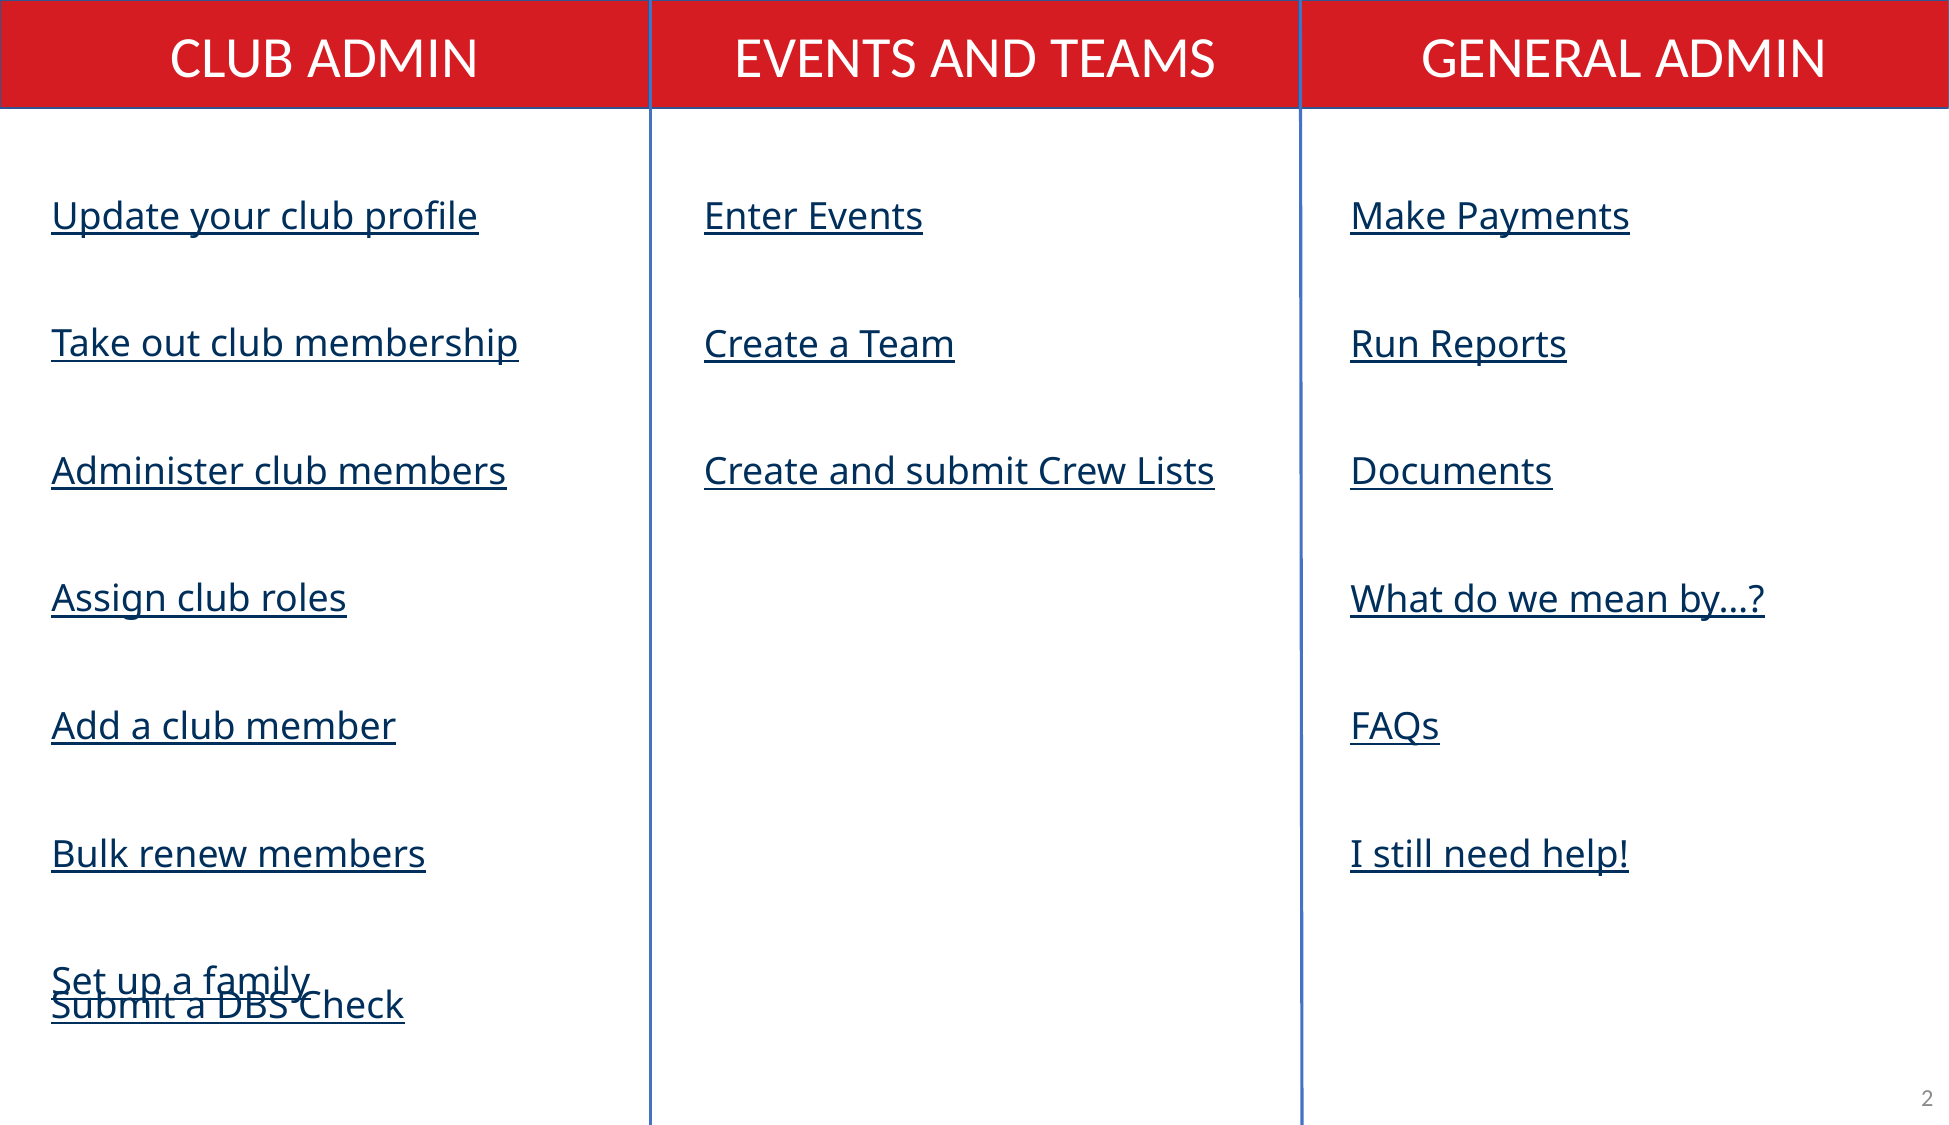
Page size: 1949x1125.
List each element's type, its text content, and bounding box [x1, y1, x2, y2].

slide_number 2 [1887, 1066, 1949, 1125]
text_box Submit a DBS Check [0, 897, 420, 1040]
text_box GENERAL ADMIN [1302, 0, 1949, 108]
text_box Update your club profile Take out club membership Administer club members Assign club roles Add a club member Bulk renew members Set up a family [0, 107, 650, 1016]
text_box CLUB ADMIN [0, 0, 649, 107]
text_box Enter Events Create a Team Create and submit Crew Lists [652, 108, 1299, 506]
text_box EVENTS AND TEAMS [652, 0, 1298, 108]
text_box Make Payments Run Reports Documents What do we mean by…? FAQs I still need help! [1302, 108, 1949, 889]
